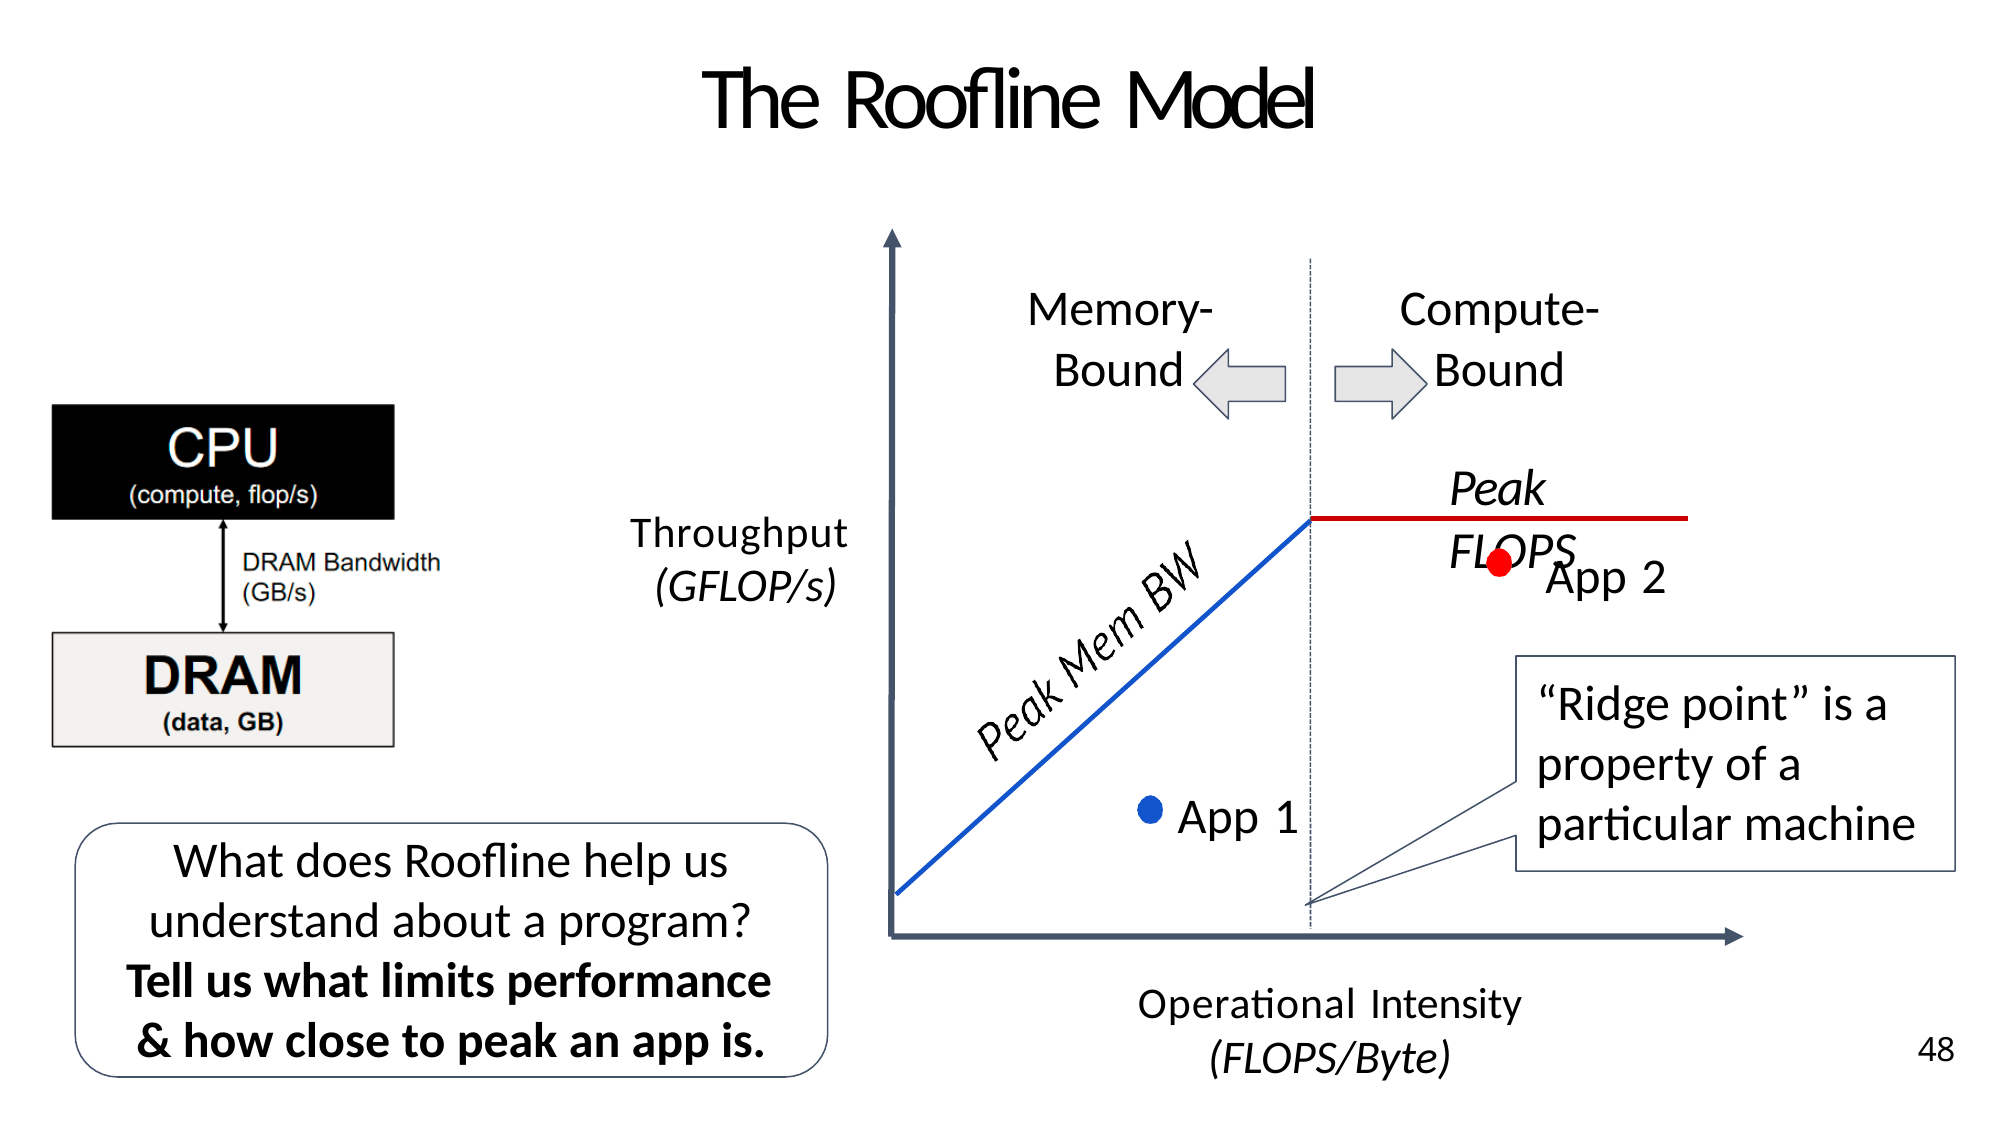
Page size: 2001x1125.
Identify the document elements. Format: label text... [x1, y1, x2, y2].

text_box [882, 228, 1744, 947]
text_box Throughput (GFLOP/s) [628, 501, 856, 611]
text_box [977, 539, 1512, 825]
text_box Operational Intensity (FLOPS/Byte) [1127, 972, 1533, 1083]
text_box [75, 823, 828, 1077]
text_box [1304, 654, 1956, 907]
text_box What does Roofline help us understand about a program? Tell us what limits performance & how close to peak an app is. [123, 837, 779, 1068]
title The Roofline Model [12, 37, 1988, 229]
picture [50, 404, 442, 749]
slide_number 48 [1893, 1024, 1962, 1125]
